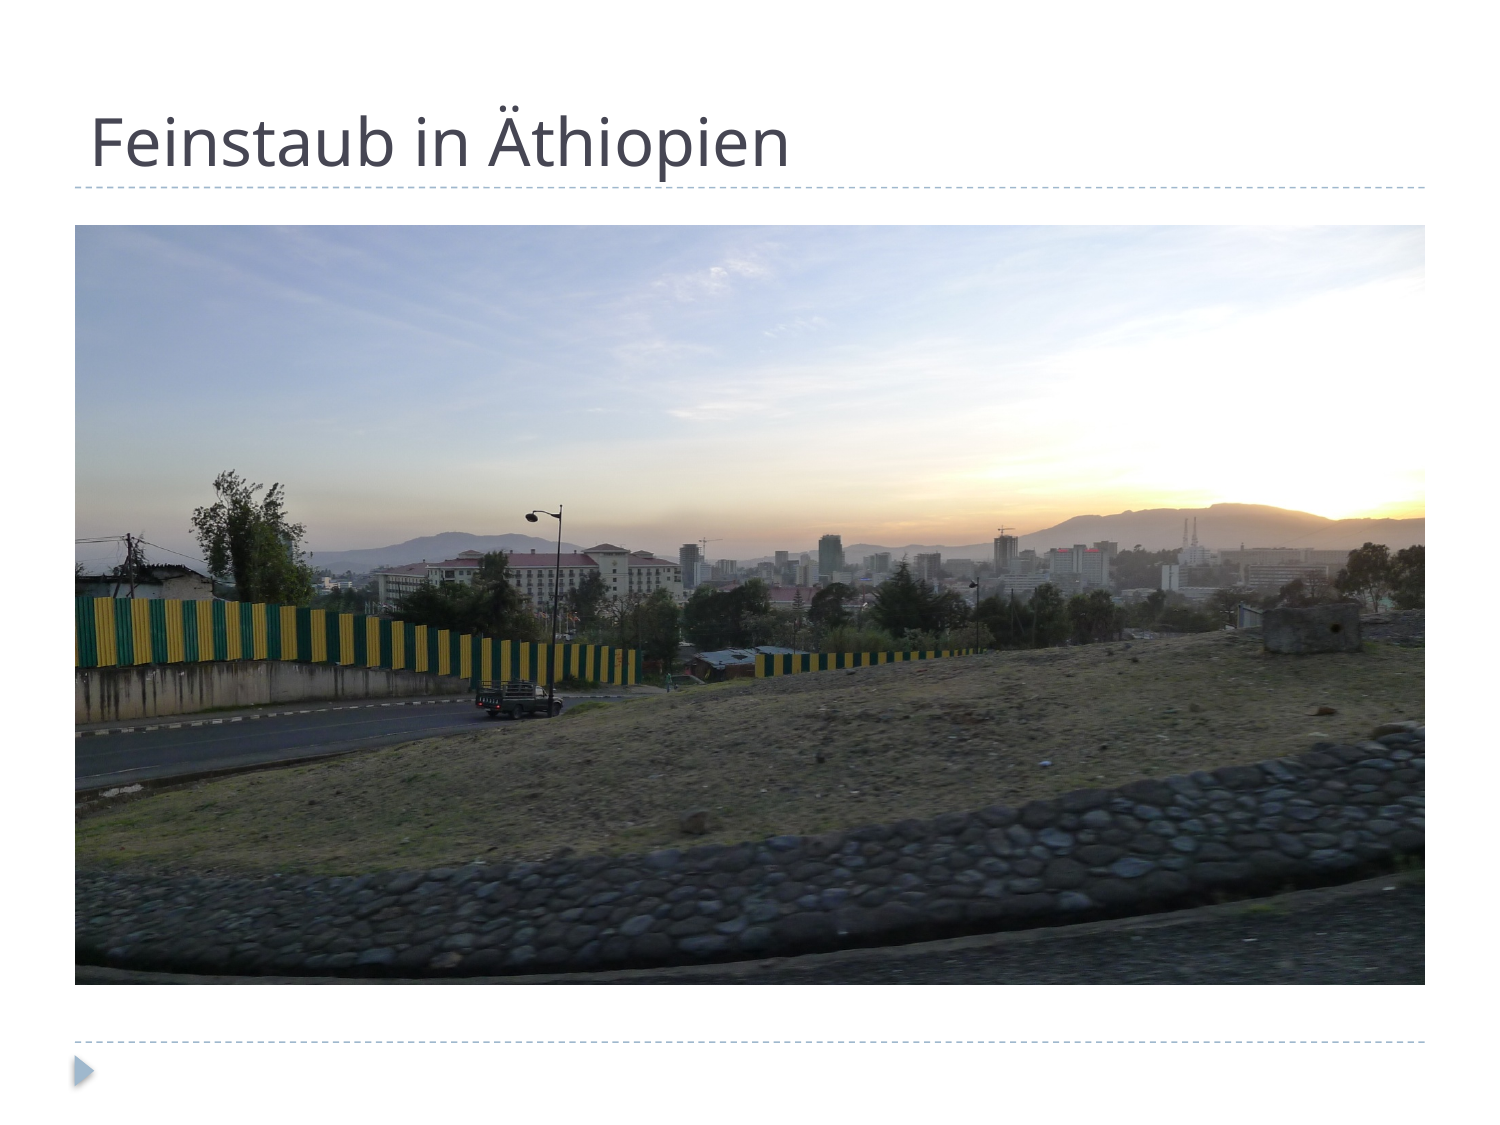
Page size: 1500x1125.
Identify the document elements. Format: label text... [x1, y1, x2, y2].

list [74, 224, 1426, 985]
title Feinstaub in Äthiopien [75, 24, 1425, 188]
